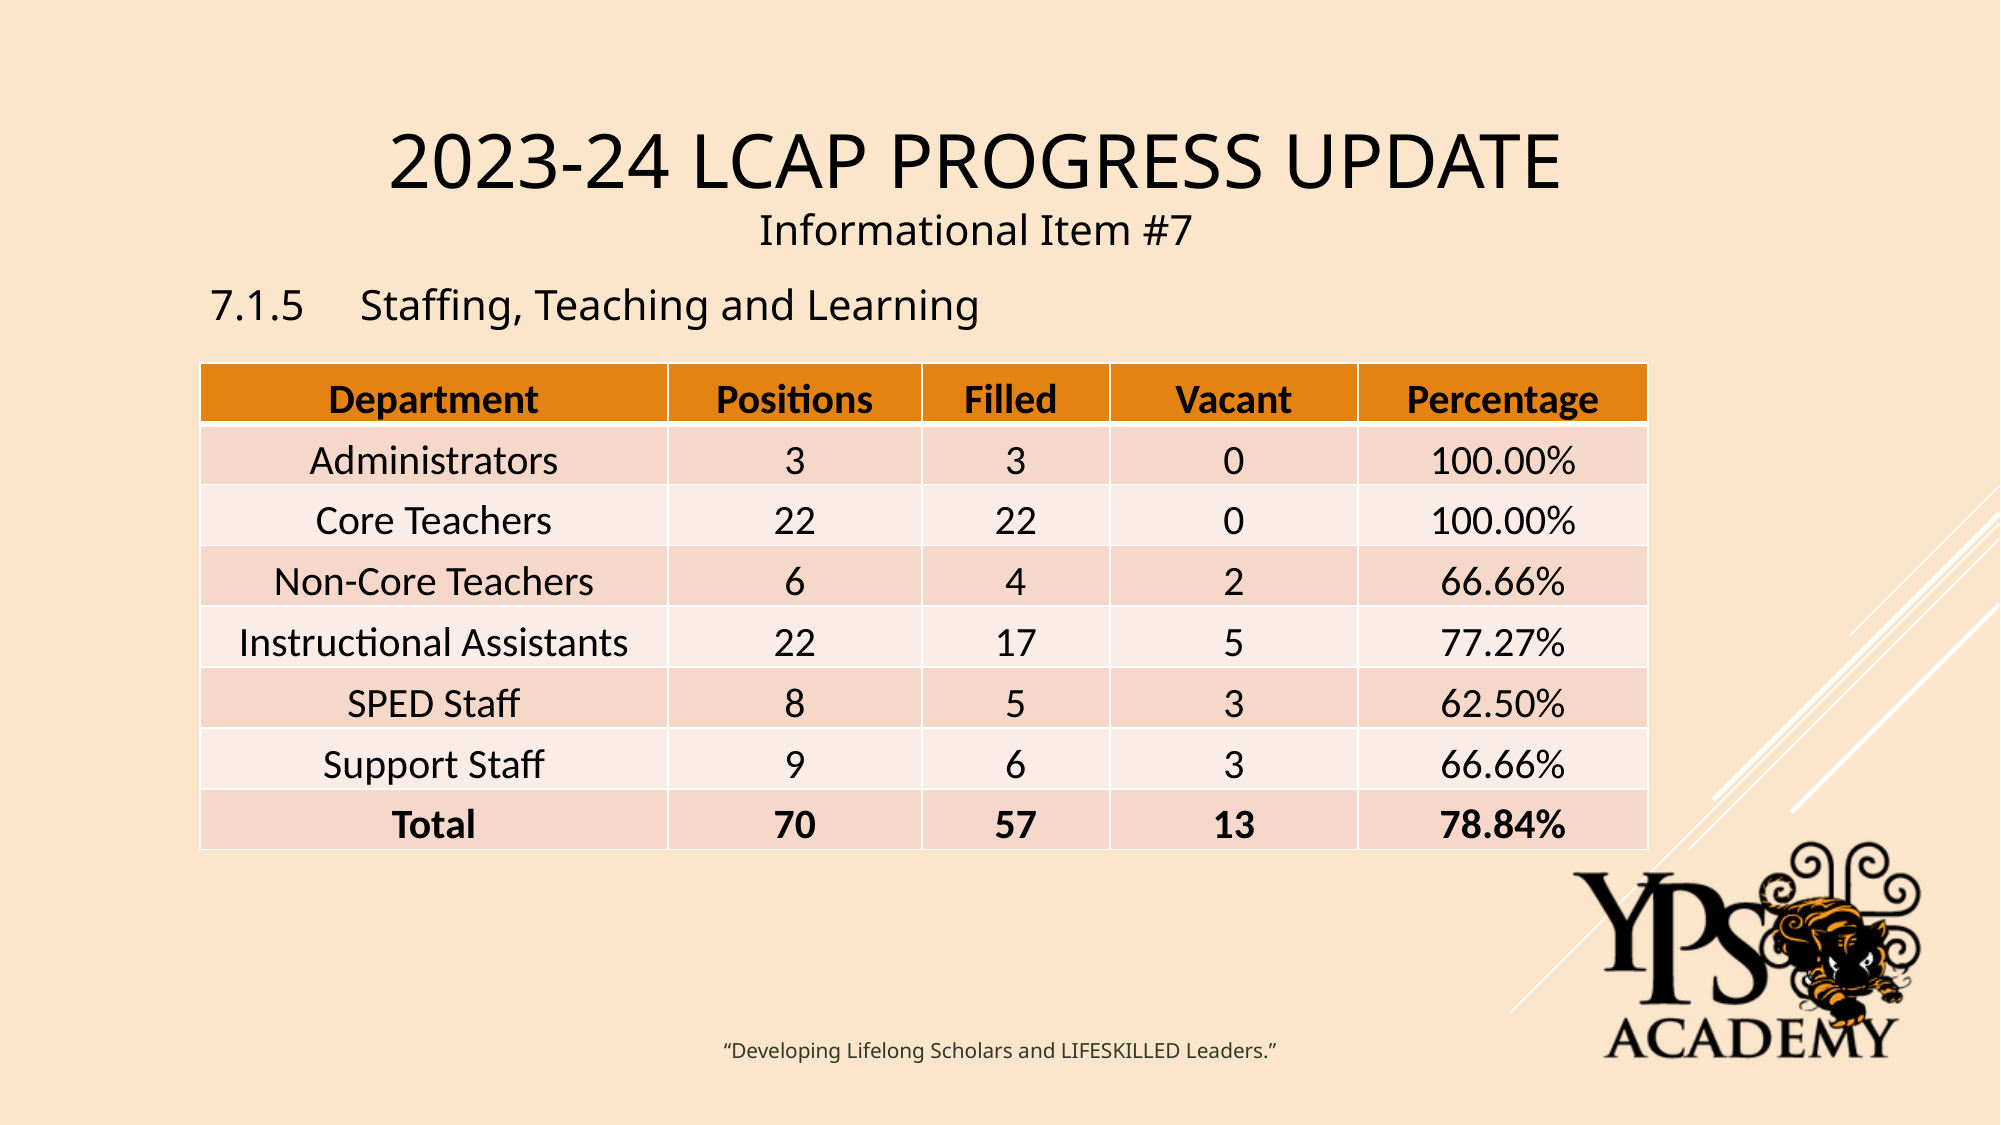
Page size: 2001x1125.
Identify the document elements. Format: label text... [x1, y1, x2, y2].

table_cell 9 [669, 729, 921, 788]
table_cell Administrators [201, 427, 667, 484]
table_cell 17 [923, 607, 1109, 666]
text_box 7.1.5 Staffing, Teaching and Learning [195, 271, 1838, 387]
table_cell 100.00% [1359, 485, 1647, 545]
table_cell 0 [1111, 485, 1357, 545]
table_cell 6 [669, 546, 921, 605]
table_header Department [201, 364, 667, 421]
table_header Positions [669, 364, 921, 421]
table_cell Total [201, 790, 667, 849]
table_cell 70 [669, 790, 921, 849]
table_cell 100.00% [1359, 427, 1647, 484]
table_header Filled [923, 364, 1109, 421]
table_cell 22 [669, 607, 921, 666]
table_cell SPED Staff [201, 668, 667, 727]
table_cell 2 [1111, 546, 1357, 605]
text_box 2023-24 LCAP PROGRESS UPDATE Informational Item #7 [91, 106, 1863, 262]
table_cell 3 [669, 427, 921, 484]
table_cell Non-Core Teachers [201, 546, 667, 605]
table_cell 0 [1111, 427, 1357, 484]
table_header Vacant [1111, 364, 1357, 421]
table_cell 66.66% [1359, 729, 1647, 788]
table_cell 3 [923, 427, 1109, 484]
table_header Percentage [1359, 364, 1647, 421]
table_cell 4 [923, 546, 1109, 605]
table_cell 66.66% [1359, 546, 1647, 605]
table_cell 77.27% [1359, 607, 1647, 666]
table_cell 62.50% [1359, 668, 1647, 727]
table_cell 22 [669, 485, 921, 545]
table_cell 8 [669, 668, 921, 727]
table_cell 13 [1111, 790, 1357, 849]
table_cell 5 [923, 668, 1109, 727]
table_cell 22 [923, 485, 1109, 545]
table_cell 3 [1111, 668, 1357, 727]
table_cell Instructional Assistants [201, 607, 667, 666]
table_cell 5 [1111, 607, 1357, 666]
table_cell 78.84% [1359, 790, 1647, 849]
table_cell Core Teachers [201, 485, 667, 545]
footer “Developing Lifelong Scholars and LIFESKILLED Leaders.” [381, 1030, 1619, 1091]
table_cell Support Staff [201, 729, 667, 788]
table_cell 3 [1111, 729, 1357, 788]
table_cell 57 [923, 790, 1109, 849]
table_cell 6 [923, 729, 1109, 788]
picture [1518, 817, 1992, 1118]
